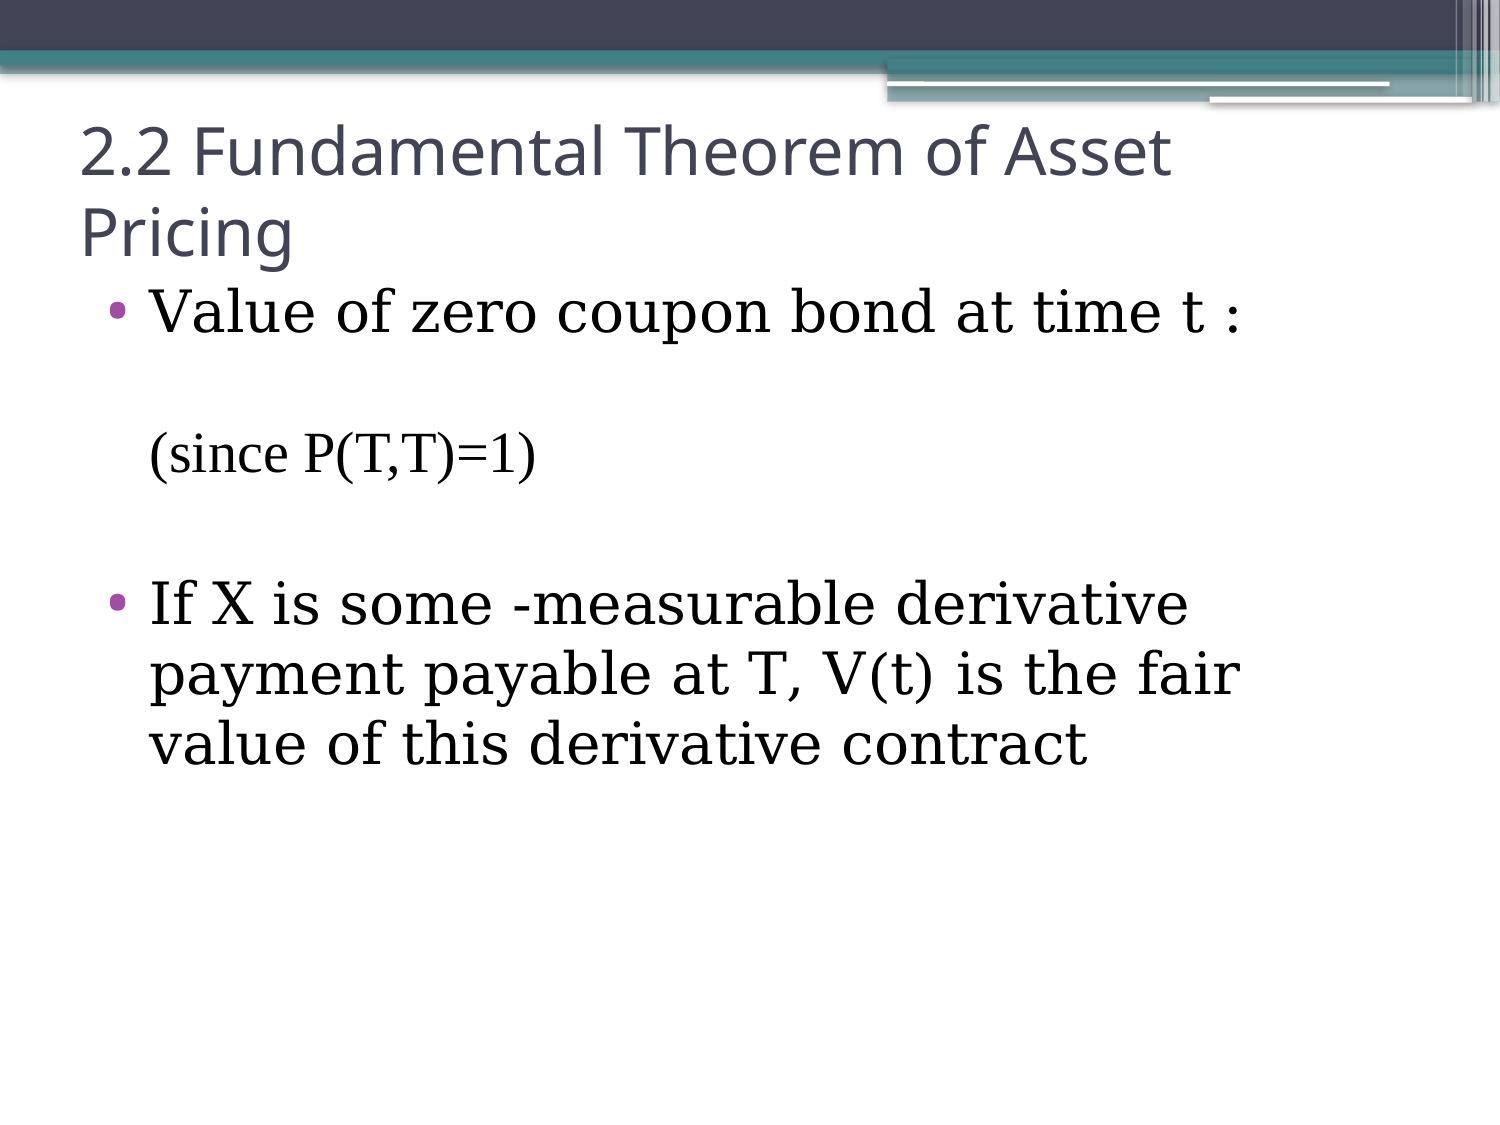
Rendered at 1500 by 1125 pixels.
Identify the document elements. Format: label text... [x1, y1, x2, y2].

title 2.2 Fundamental Theorem of Asset Pricing [64, 101, 1415, 277]
